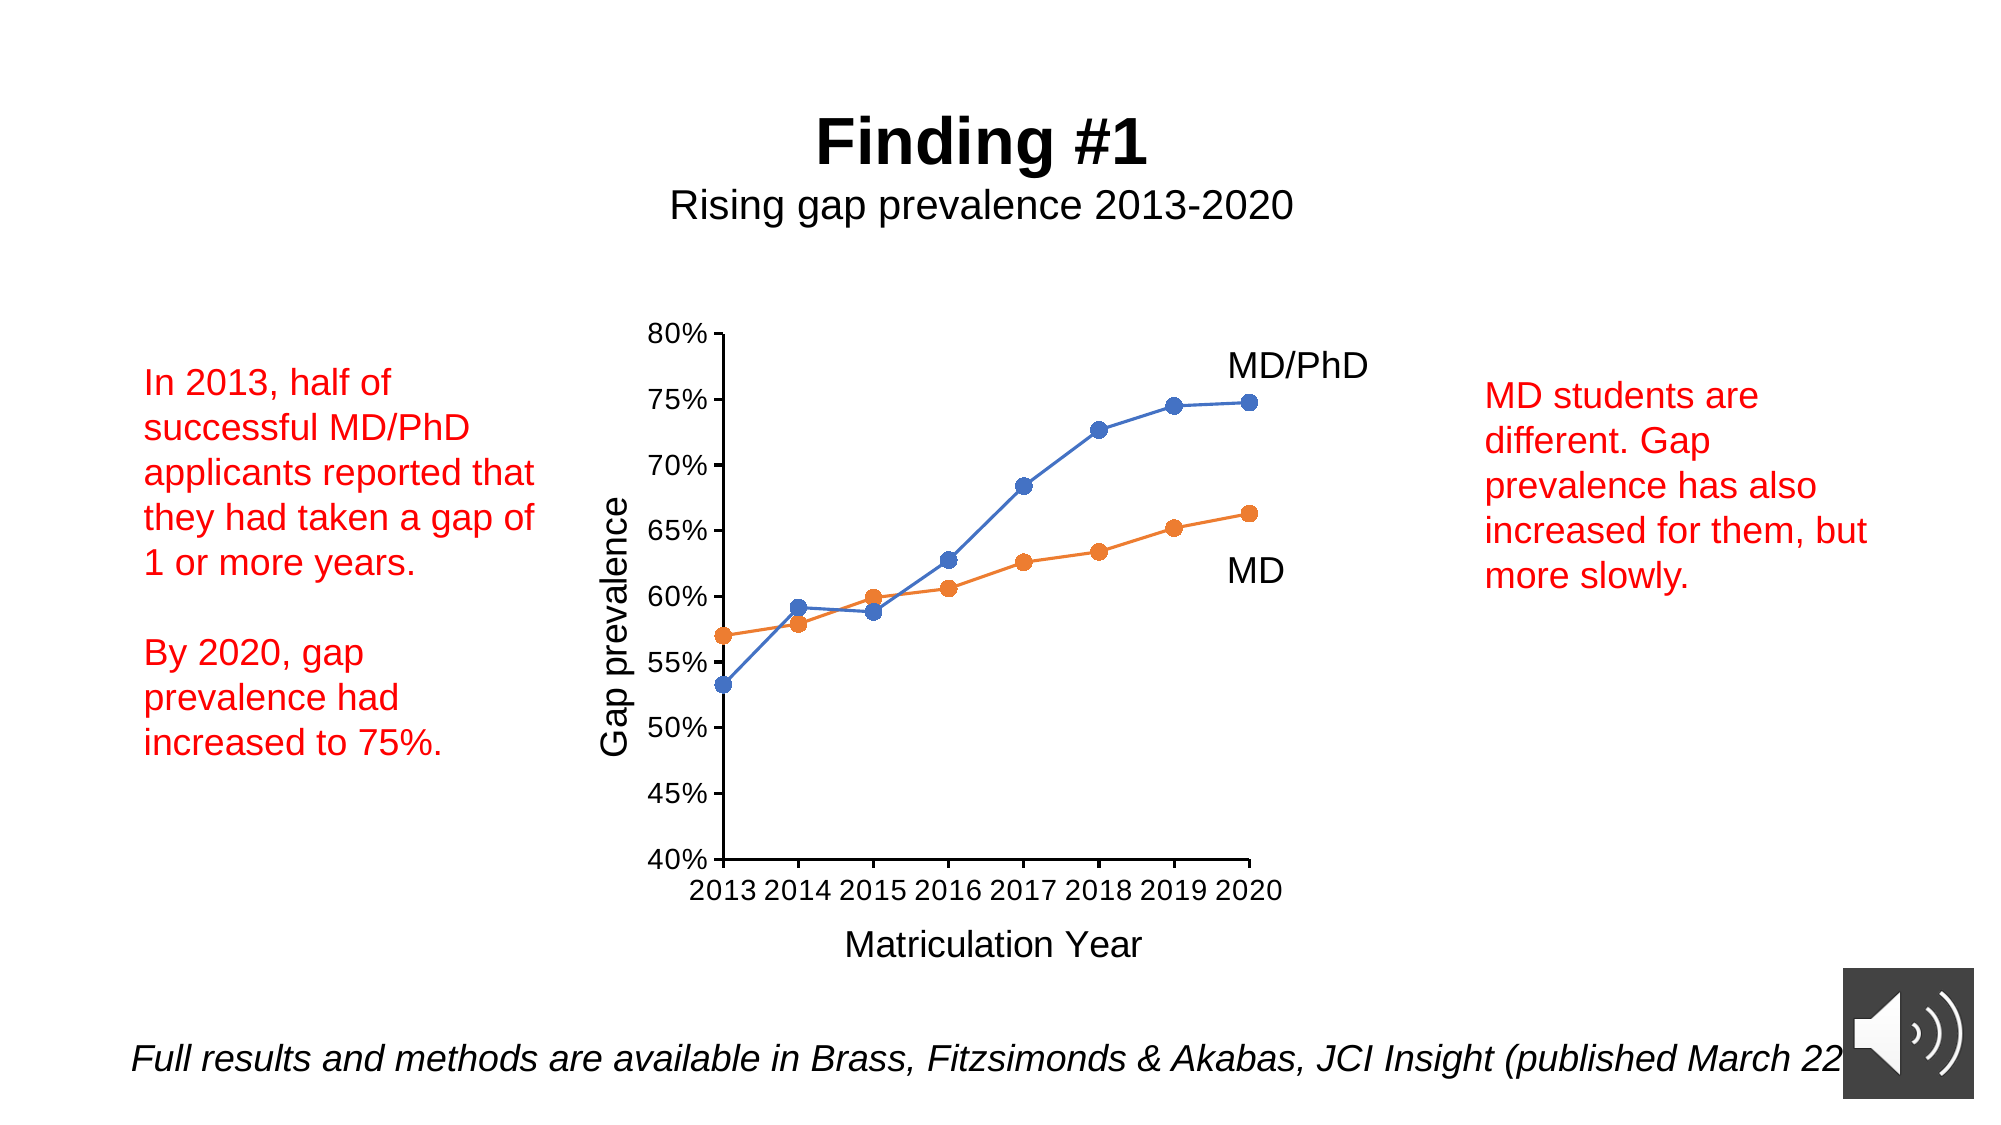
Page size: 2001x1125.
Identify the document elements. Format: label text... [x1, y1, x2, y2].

text_box MD students are different. Gap prevalence has also increased for them, but more slowly. [1469, 363, 1906, 604]
text_box In 2013, half of successful MD/PhD applicants reported that they had taken a gap of 1 or more years. By 2020, gap prevalence had increased to 75%. [129, 350, 565, 771]
picture [1841, 966, 1975, 1100]
text_box Finding #1 Rising gap prevalence 2013-2020 [392, 90, 1572, 236]
text_box Full results and methods are available in Brass, Fitzsimonds & Akabas, JCI Insight (published March 22, 2022) [115, 1027, 1841, 1087]
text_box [573, 286, 1385, 978]
